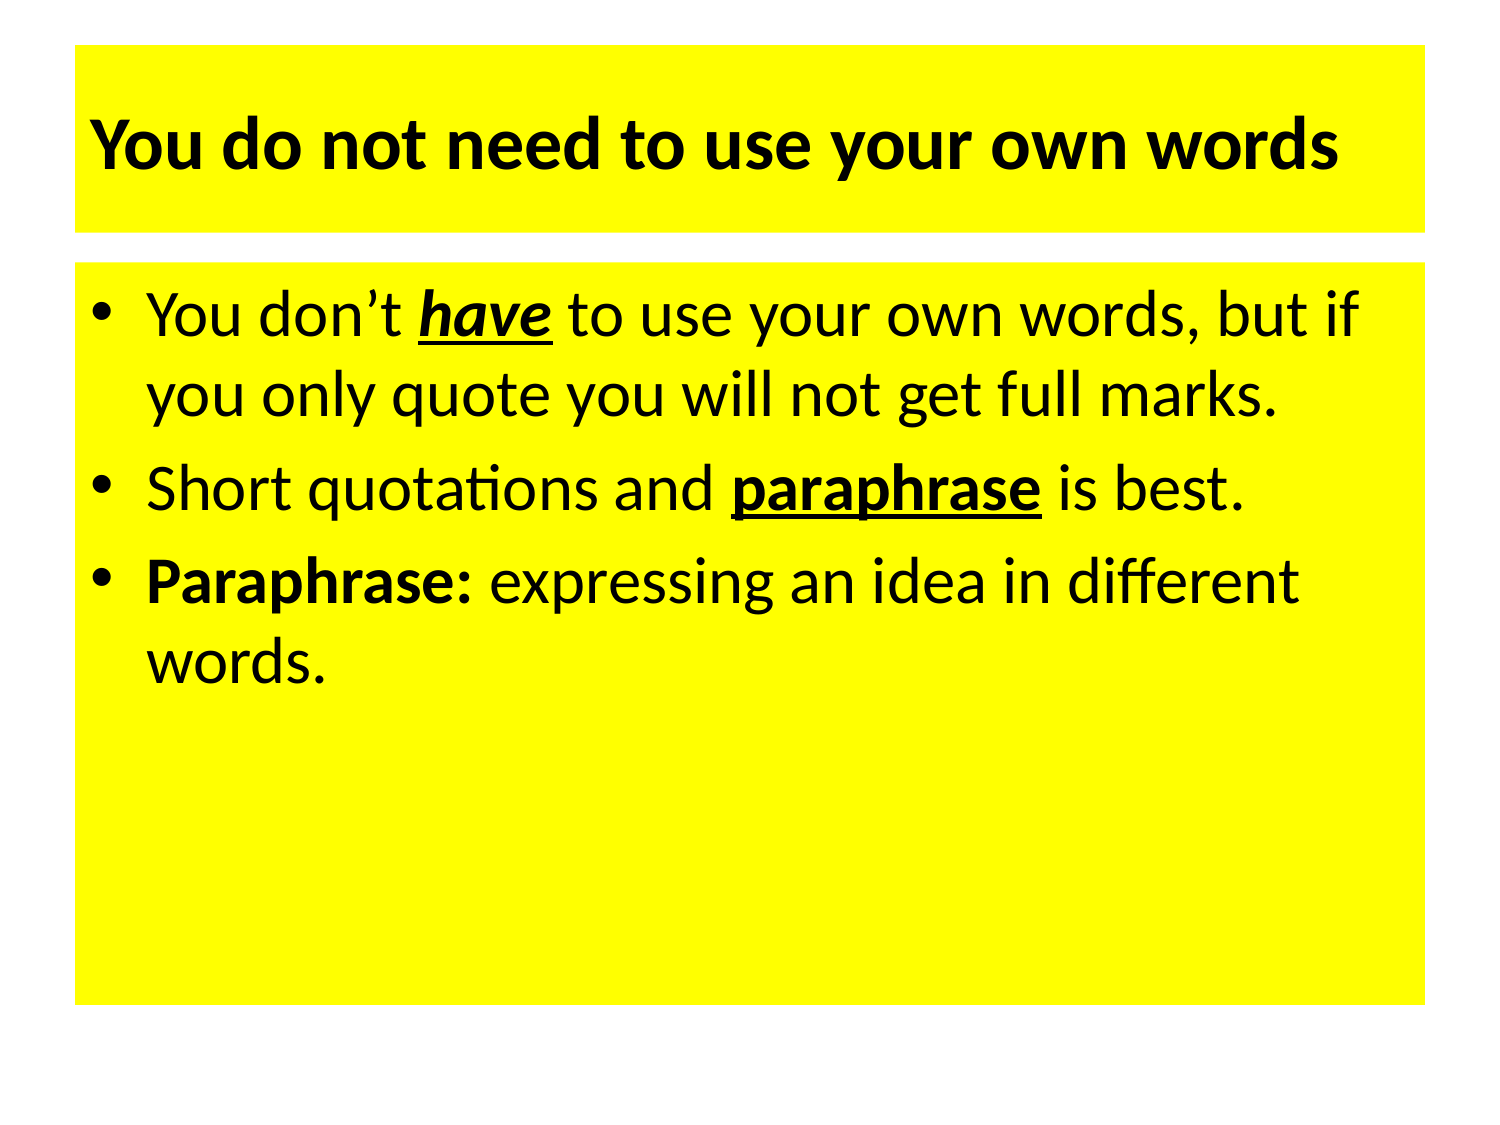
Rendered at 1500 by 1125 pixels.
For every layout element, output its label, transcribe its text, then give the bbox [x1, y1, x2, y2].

list You don’t have to use your own words, but if you only quote you will not get full marks. Short quotations and paraphrase is best. Paraphrase: expressing an idea in different words. [75, 262, 1425, 1005]
title You do not need to use your own words [75, 45, 1425, 233]
